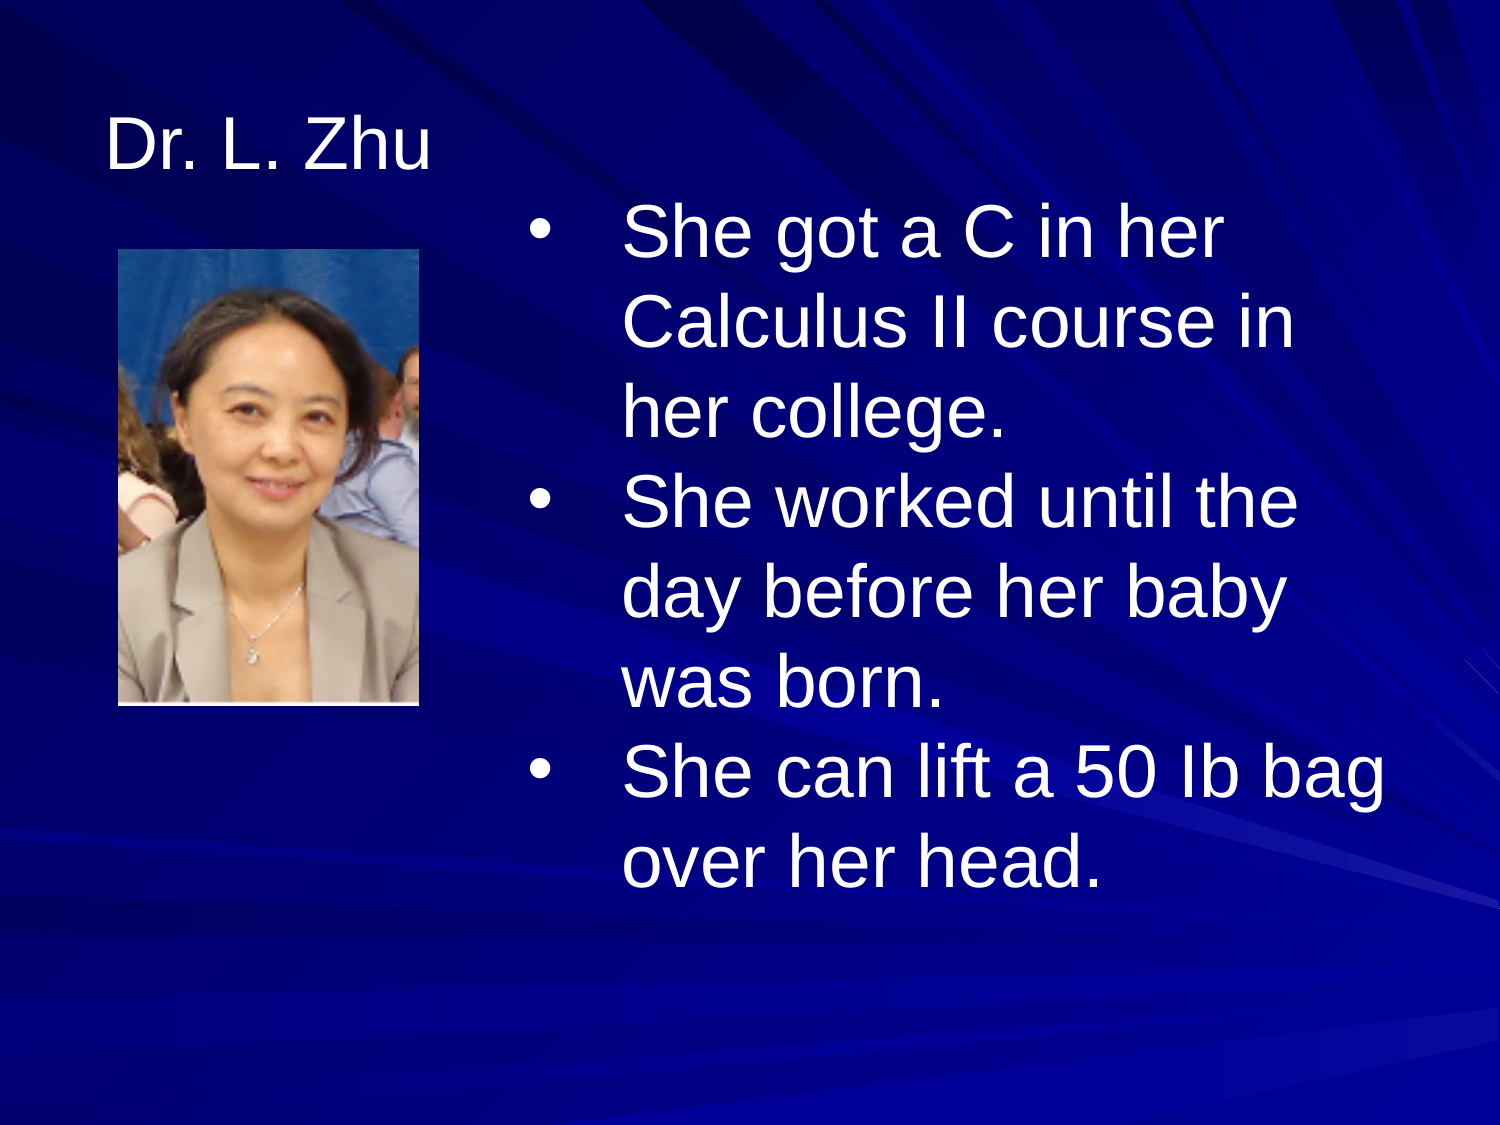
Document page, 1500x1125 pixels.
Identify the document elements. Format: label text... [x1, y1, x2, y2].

text_box She got a C in her Calculus II course in her college. She worked until the day before her baby was born. She can lift a 50 Ib bag over her head. [512, 174, 1425, 910]
text_box Dr. L. Zhu [89, 87, 449, 193]
picture [118, 249, 419, 706]
